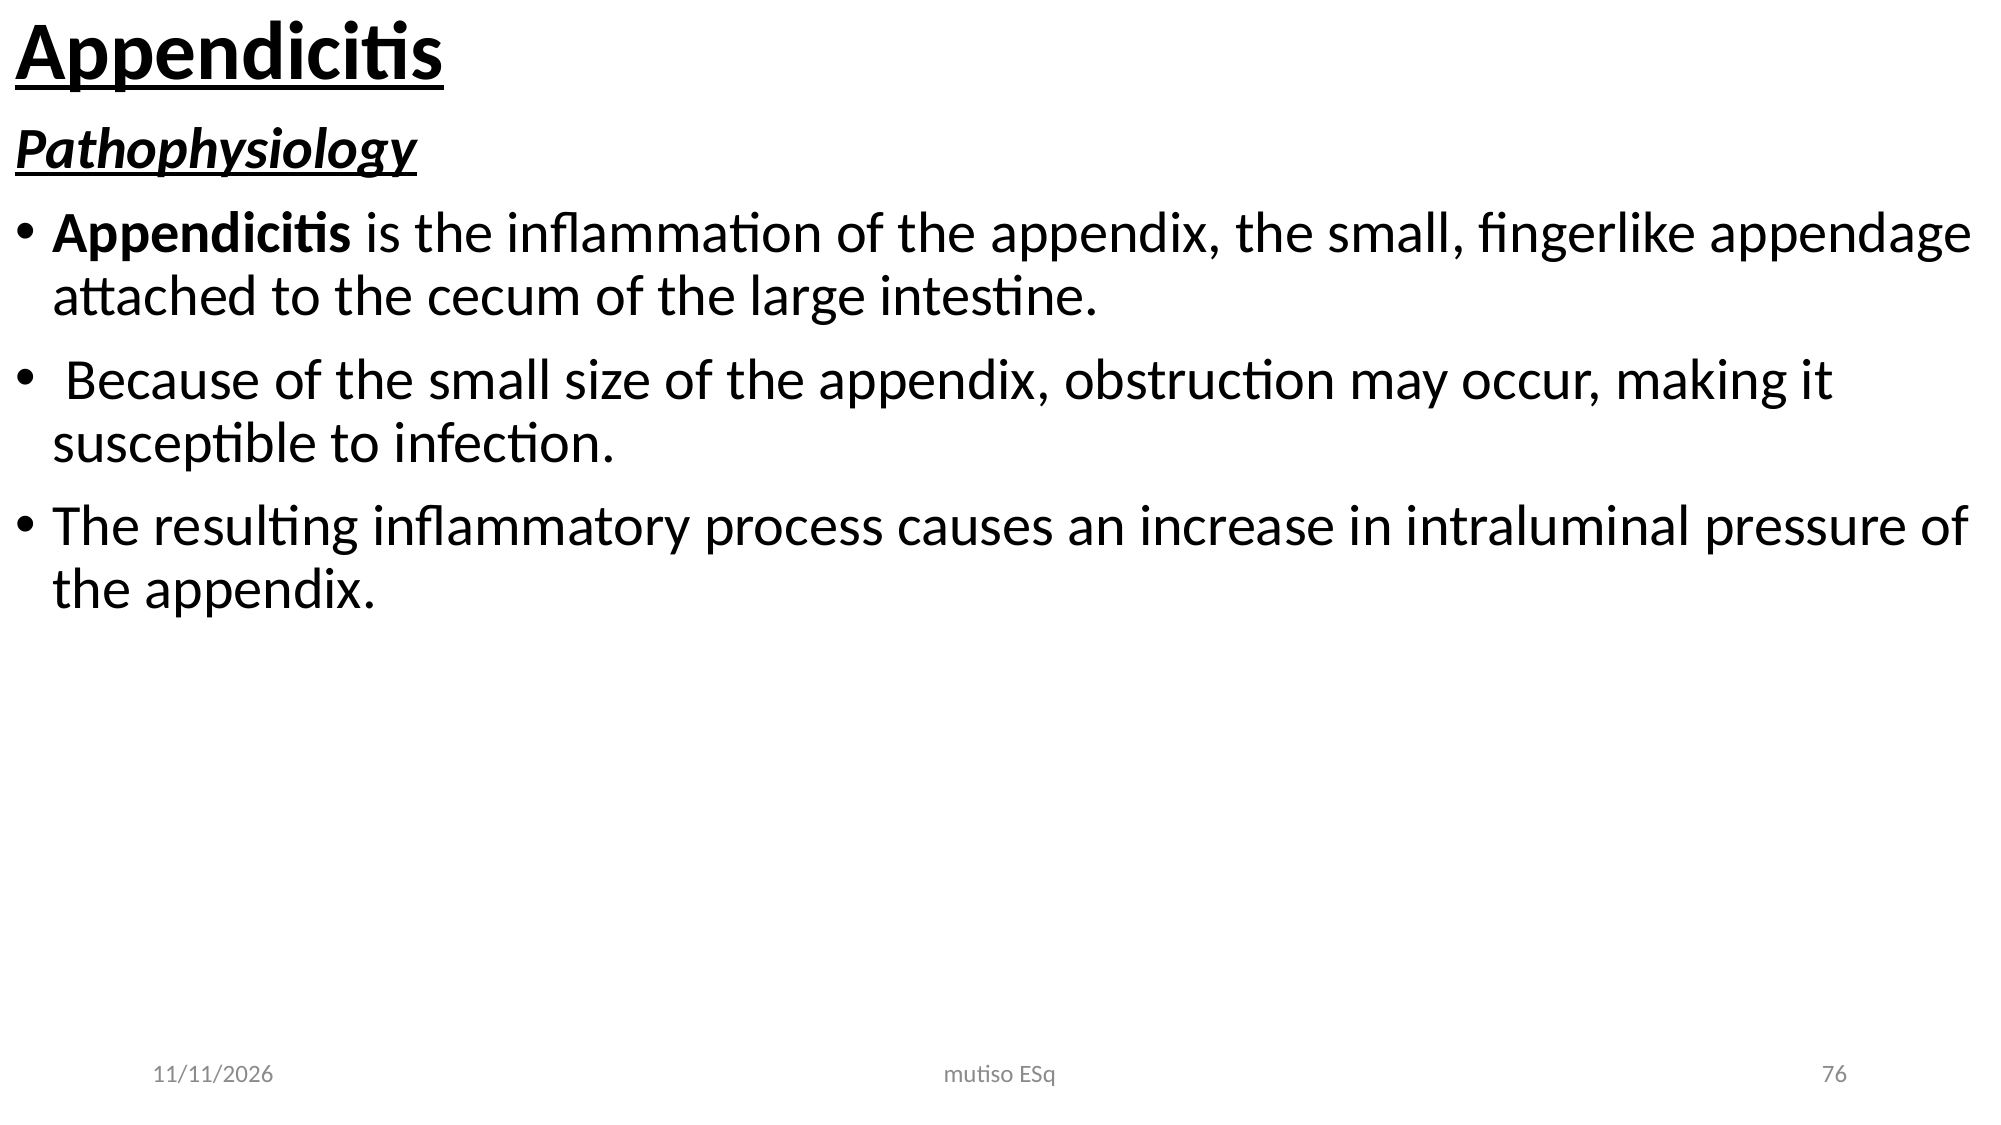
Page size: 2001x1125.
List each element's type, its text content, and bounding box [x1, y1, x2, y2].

list Appendicitis Pathophysiology Appendicitis is the inflammation of the appendix, the small, fingerlike appendage attached to the cecum of the large intestine. Because of the small size of the appendix, obstruction may occur, making it susceptible to infection. The resulting inflammatory process causes an increase in intraluminal pressure of the appendix. [0, 0, 2000, 1125]
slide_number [137, 1042, 588, 1103]
footer mutiso ESq [662, 1042, 1338, 1103]
slide_number 76 [1412, 1042, 1863, 1103]
